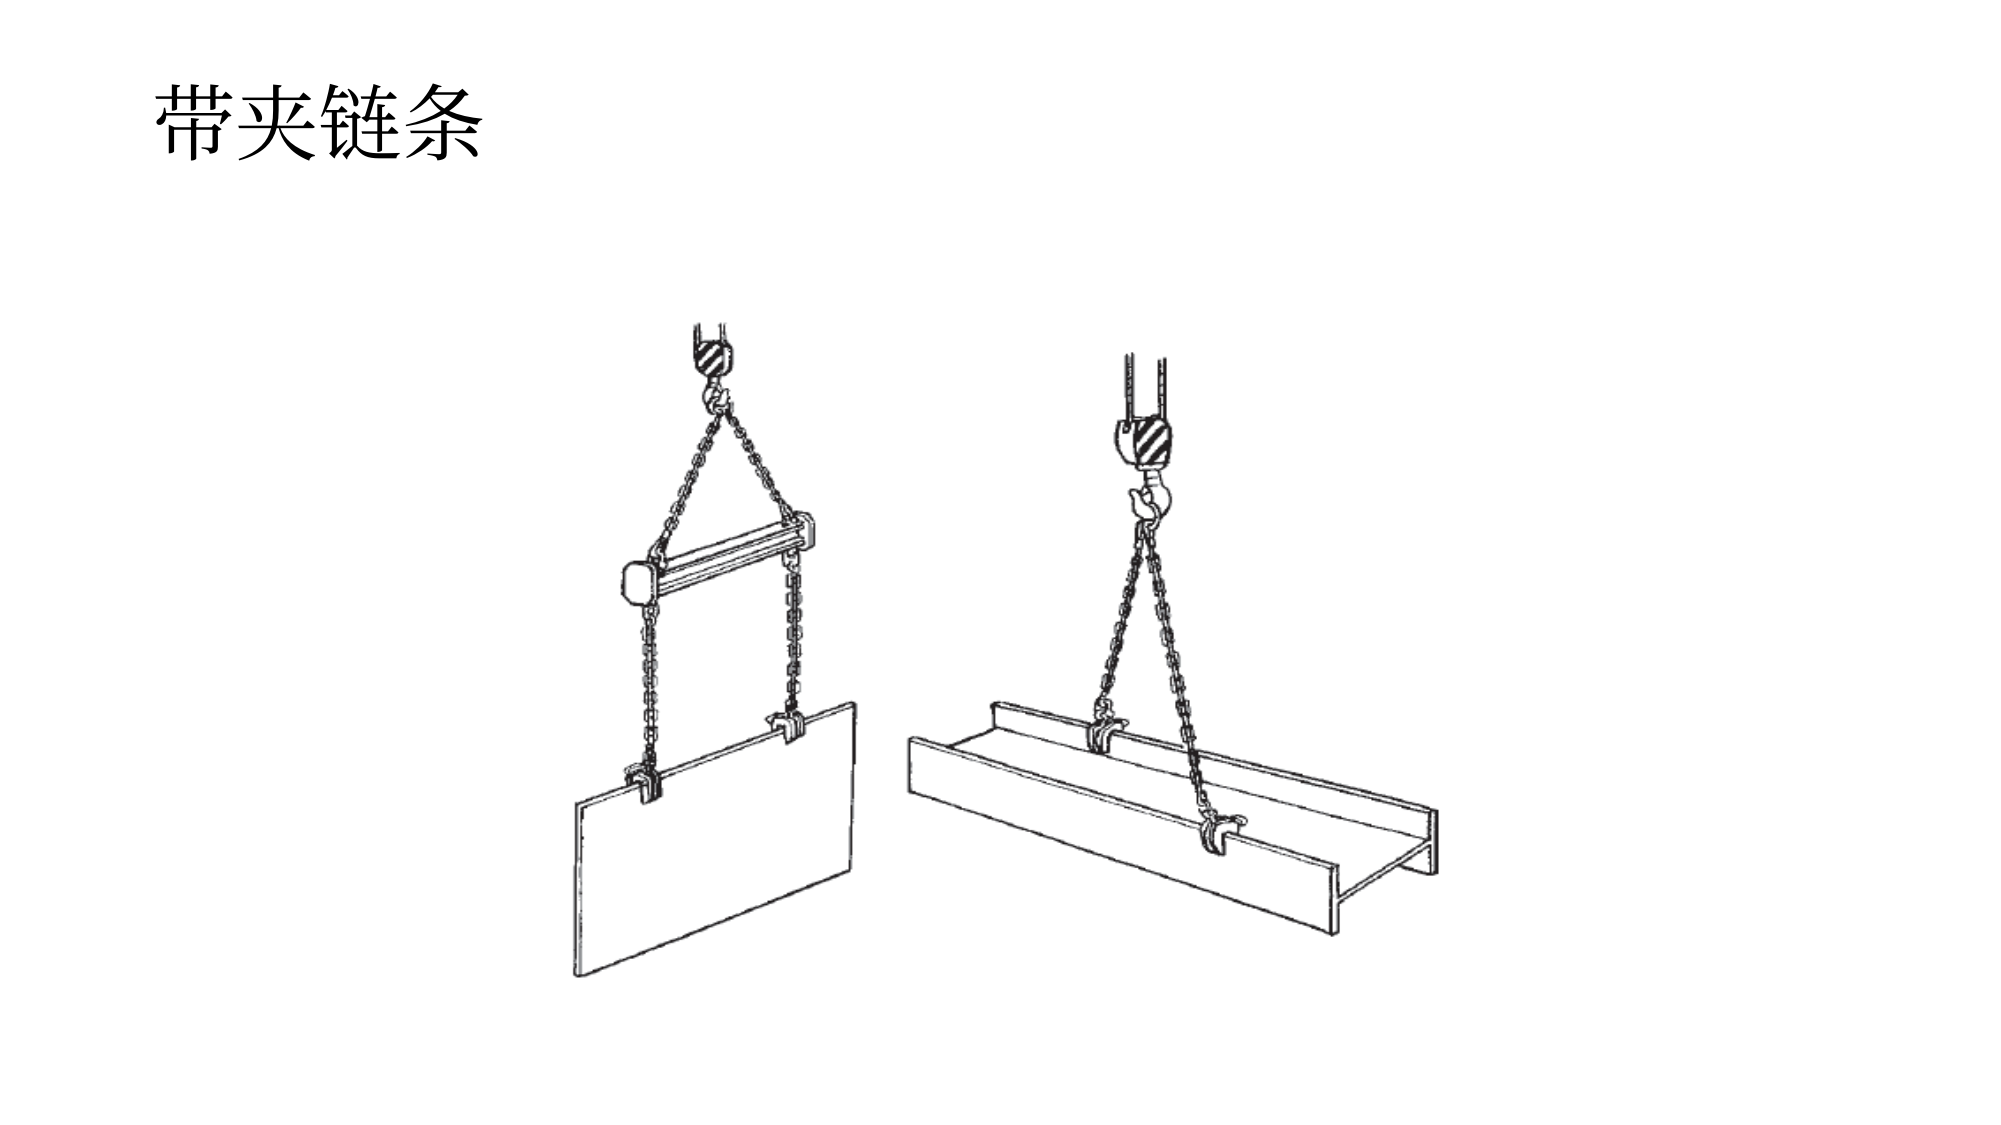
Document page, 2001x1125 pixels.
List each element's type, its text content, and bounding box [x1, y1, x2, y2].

title 带夹链条 [137, 59, 1863, 196]
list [532, 304, 1467, 983]
